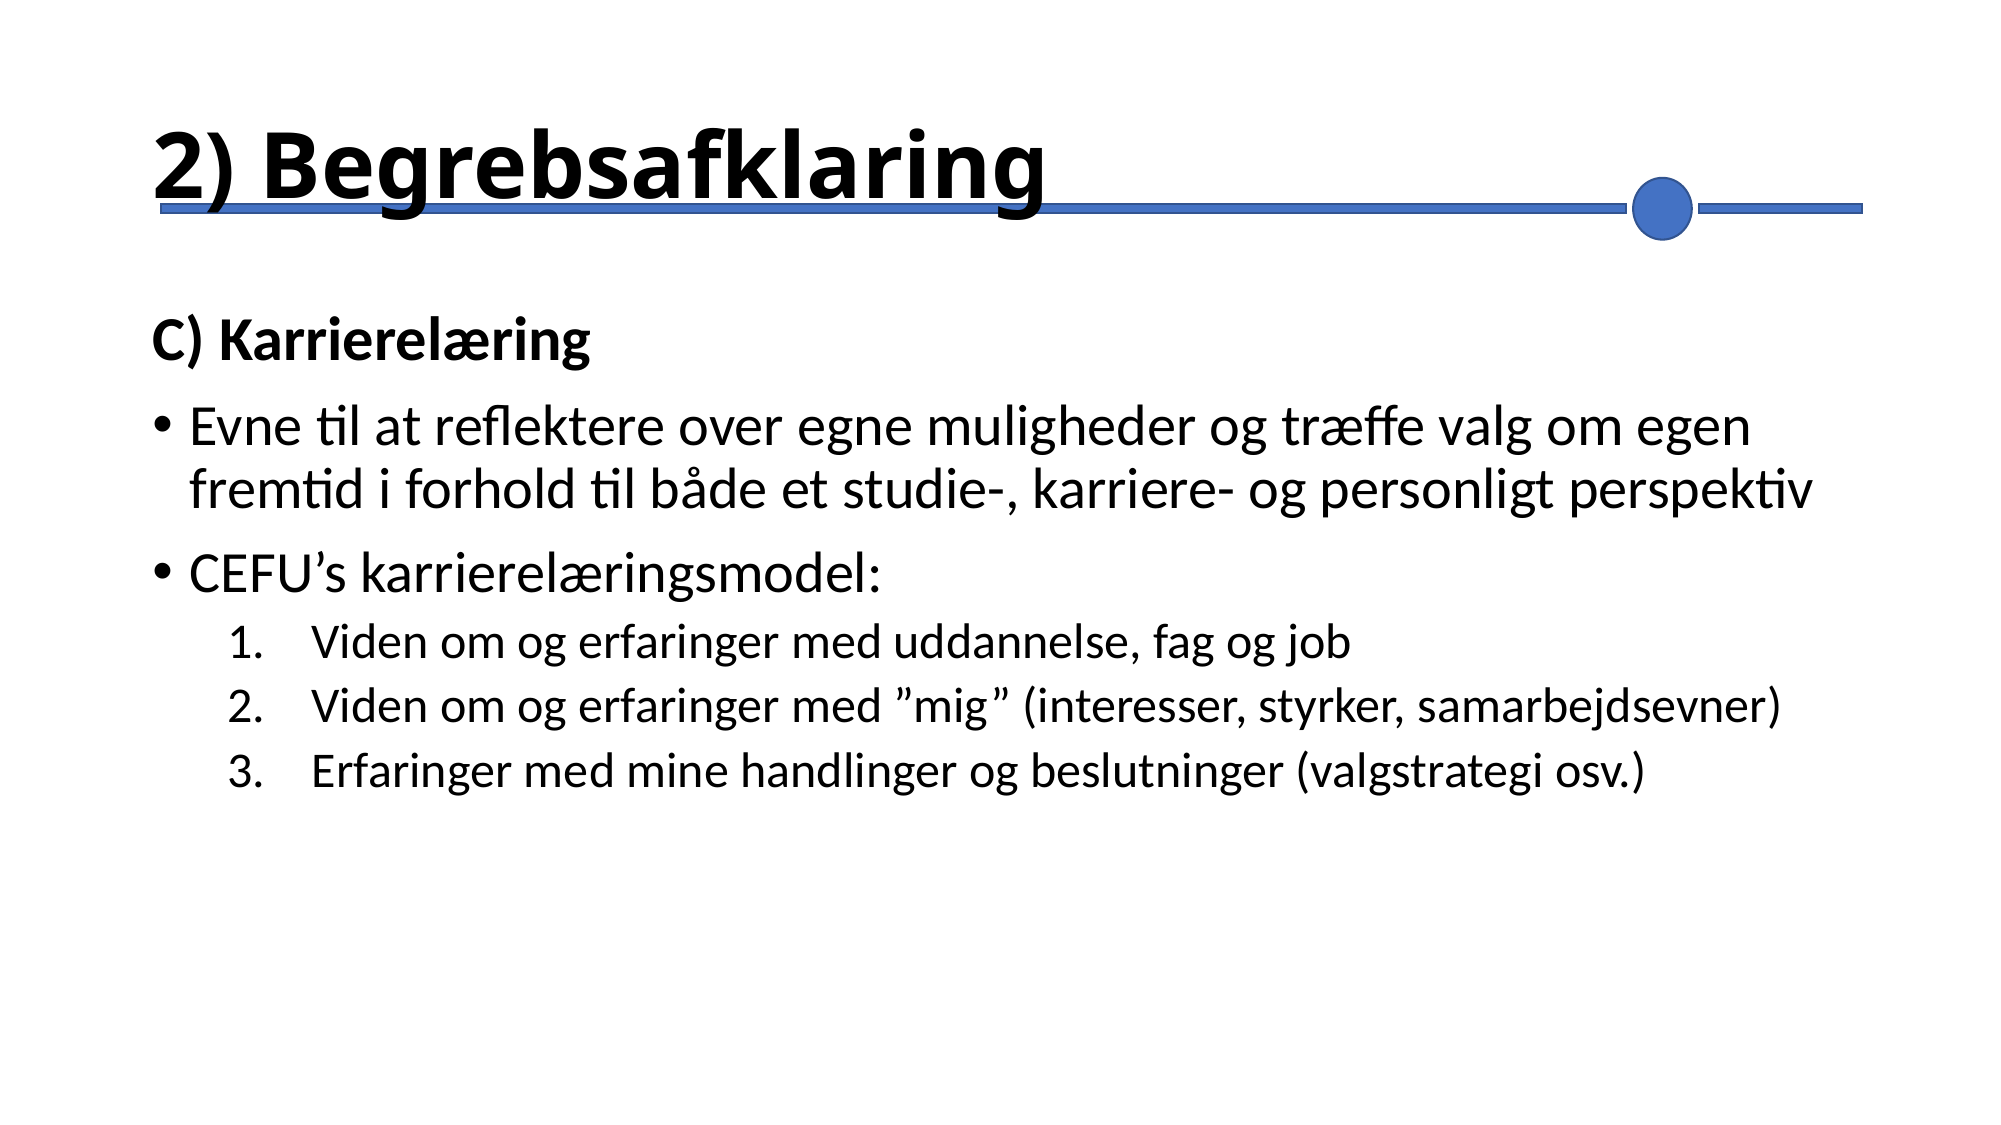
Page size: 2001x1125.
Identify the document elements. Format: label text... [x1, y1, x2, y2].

title 2) Begrebsafklaring [137, 59, 1863, 278]
list C) Karrierelæring Evne til at reflektere over egne muligheder og træffe valg om egen fremtid i forhold til både et studie-, karriere- og personligt perspektiv CEFU’s karrierelæringsmodel: Viden om og erfaringer med uddannelse, fag og job Viden om og erfaringer med ”mig” (interesser, styrker, samarbejdsevner) Erfaringer med mine handlinger og beslutninger (valgstrategi osv.) [137, 299, 1863, 1014]
